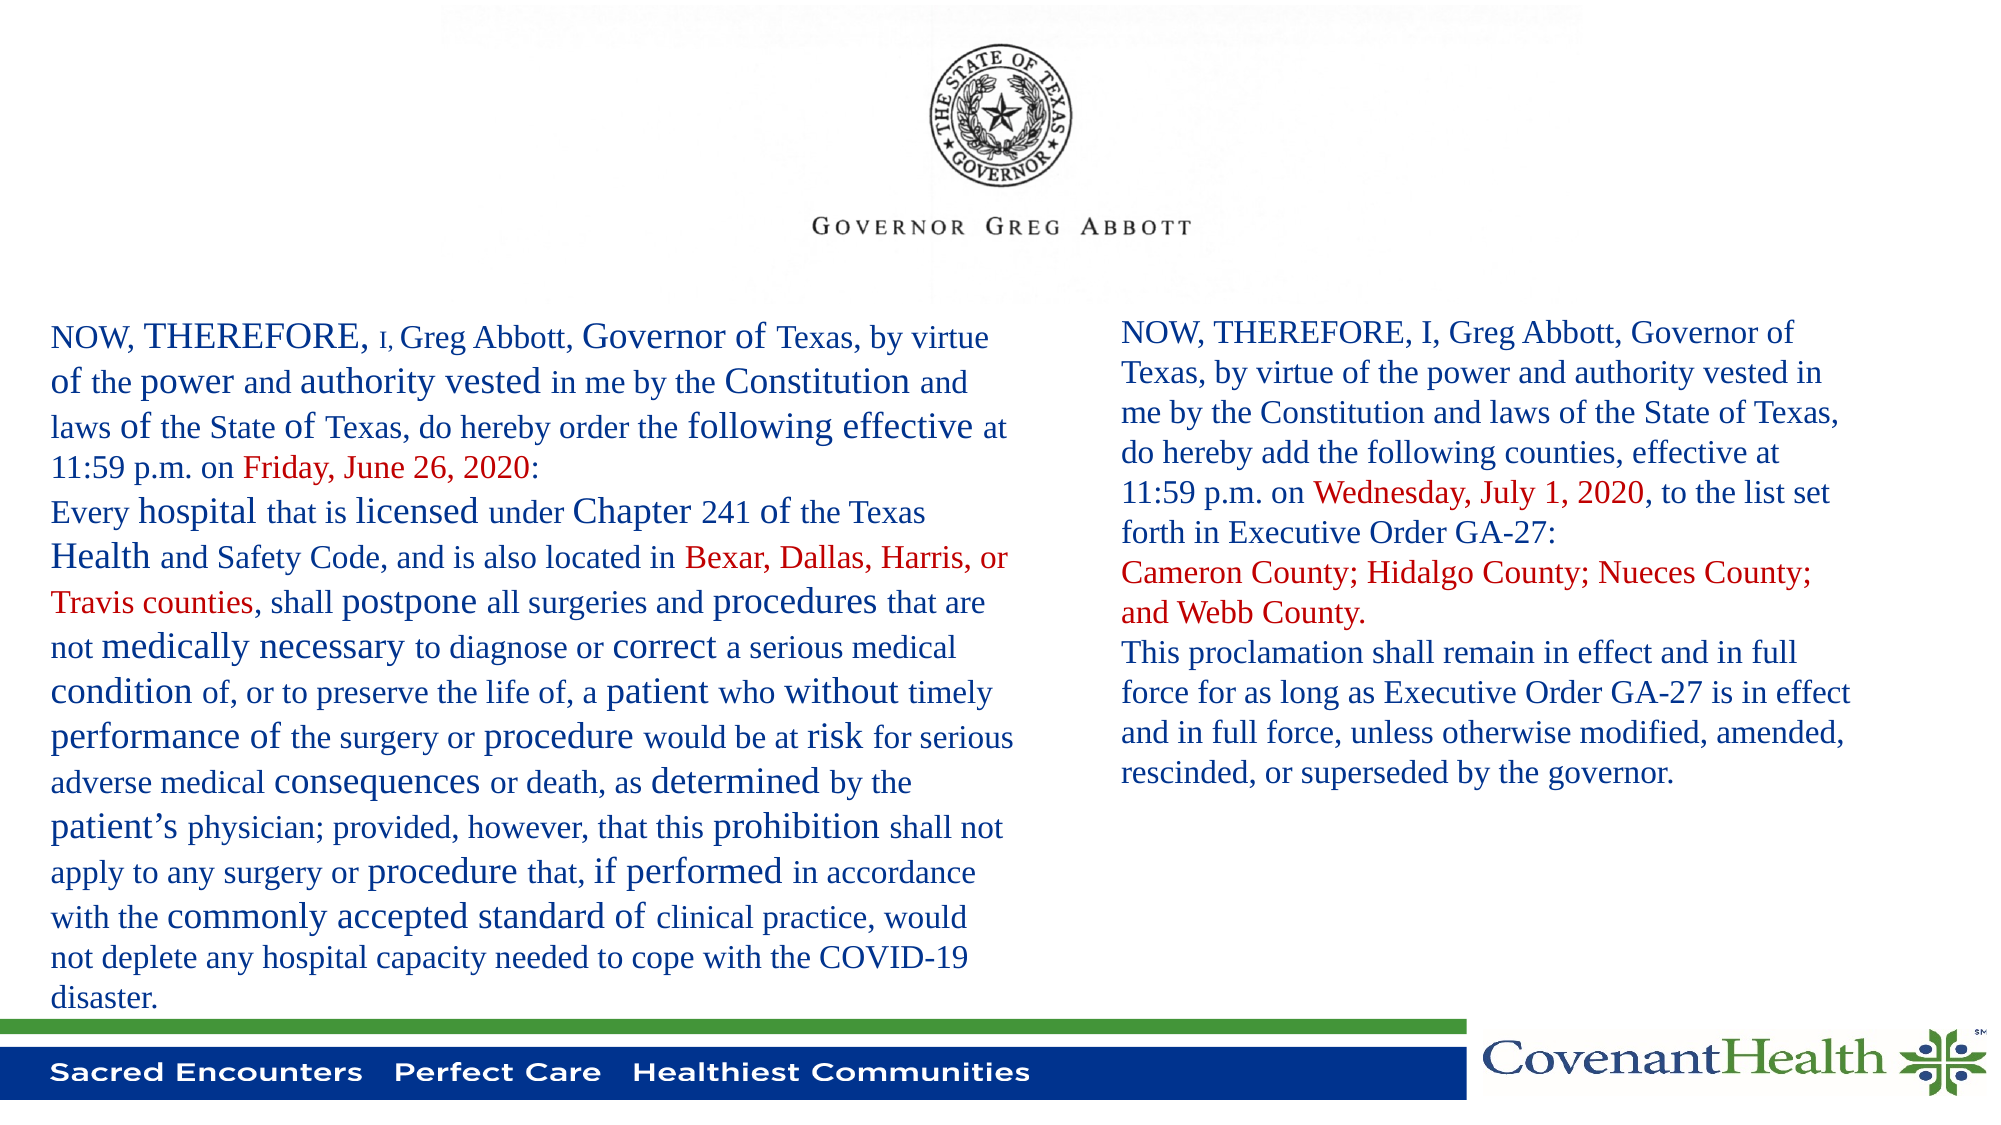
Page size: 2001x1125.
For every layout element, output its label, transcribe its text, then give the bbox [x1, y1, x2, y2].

picture [441, 5, 1590, 304]
picture [1483, 1029, 1987, 1096]
text_box NOW, THEREFORE, I, Greg Abbott, Governor of Texas, by virtue of the power and authority vested in me by the Constitution and laws of the State of Texas, do hereby order the following effective at 11:59 p.m. on Friday, June 26, 2020: Every hospital that is licensed under Chapter 241 of the Texas Health and Safety Code, and is also located in Bexar, Dallas, Harris, or Travis counties, shall postpone all surgeries and procedures that are not medically necessary to diagnose or correct a serious medical condition of, or to preserve the life of, a patient who without timely performance of the surgery or procedure would be at risk for serious adverse medical consequences or death, as determined by the patient’s physician; provided, however, that this prohibition shall not apply to any surgery or procedure that, if performed in accordance with the commonly accepted standard of clinical practice, would not deplete any hospital capacity needed to cope with the COVID-19 disaster. [35, 303, 1033, 1023]
picture [50, 1062, 1029, 1081]
text_box NOW, THEREFORE, I, Greg Abbott, Governor of Texas, by virtue of the power and authority vested in me by the Constitution and laws of the State of Texas, do hereby add the following counties, effective at 11:59 p.m. on Wednesday, July 1, 2020, to the list set forth in Executive Order GA-27: Cameron County; Hidalgo County; Nueces County; and Webb County. This proclamation shall remain in effect and in full force for as long as Executive Order GA-27 is in effect and in full force, unless otherwise modified, amended, rescinded, or superseded by the governor. [1106, 303, 1874, 868]
